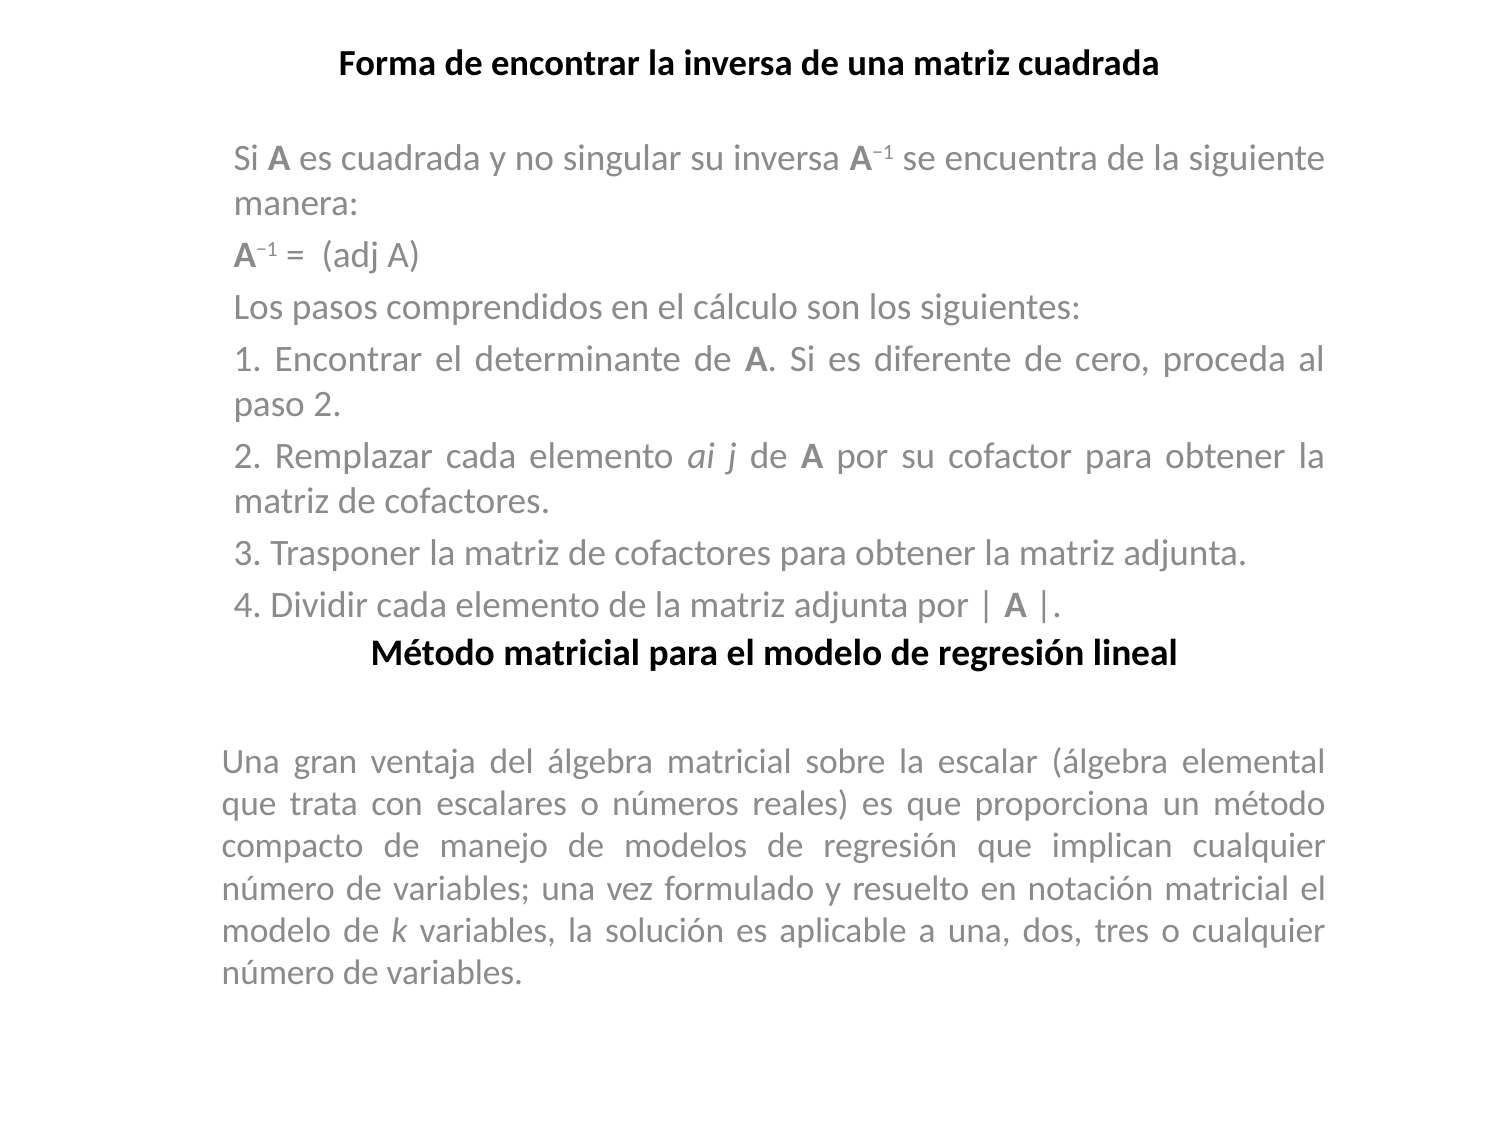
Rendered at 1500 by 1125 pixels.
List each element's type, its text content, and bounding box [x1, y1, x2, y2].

text_box Método matricial para el modelo de regresión lineal [137, 621, 1413, 681]
text_box Una gran ventaja del álgebra matricial sobre la escalar (álgebra elemental que trata con escalares o números reales) es que proporciona un método compacto de manejo de modelos de regresión que implican cualquier número de variables; una vez formulado y resuelto en notación matricial el modelo de k variables, la solución es aplicable a una, dos, tres o cualquier número de variables. [206, 730, 1341, 1000]
title Forma de encontrar la inversa de una matriz cuadrada [112, 30, 1388, 91]
